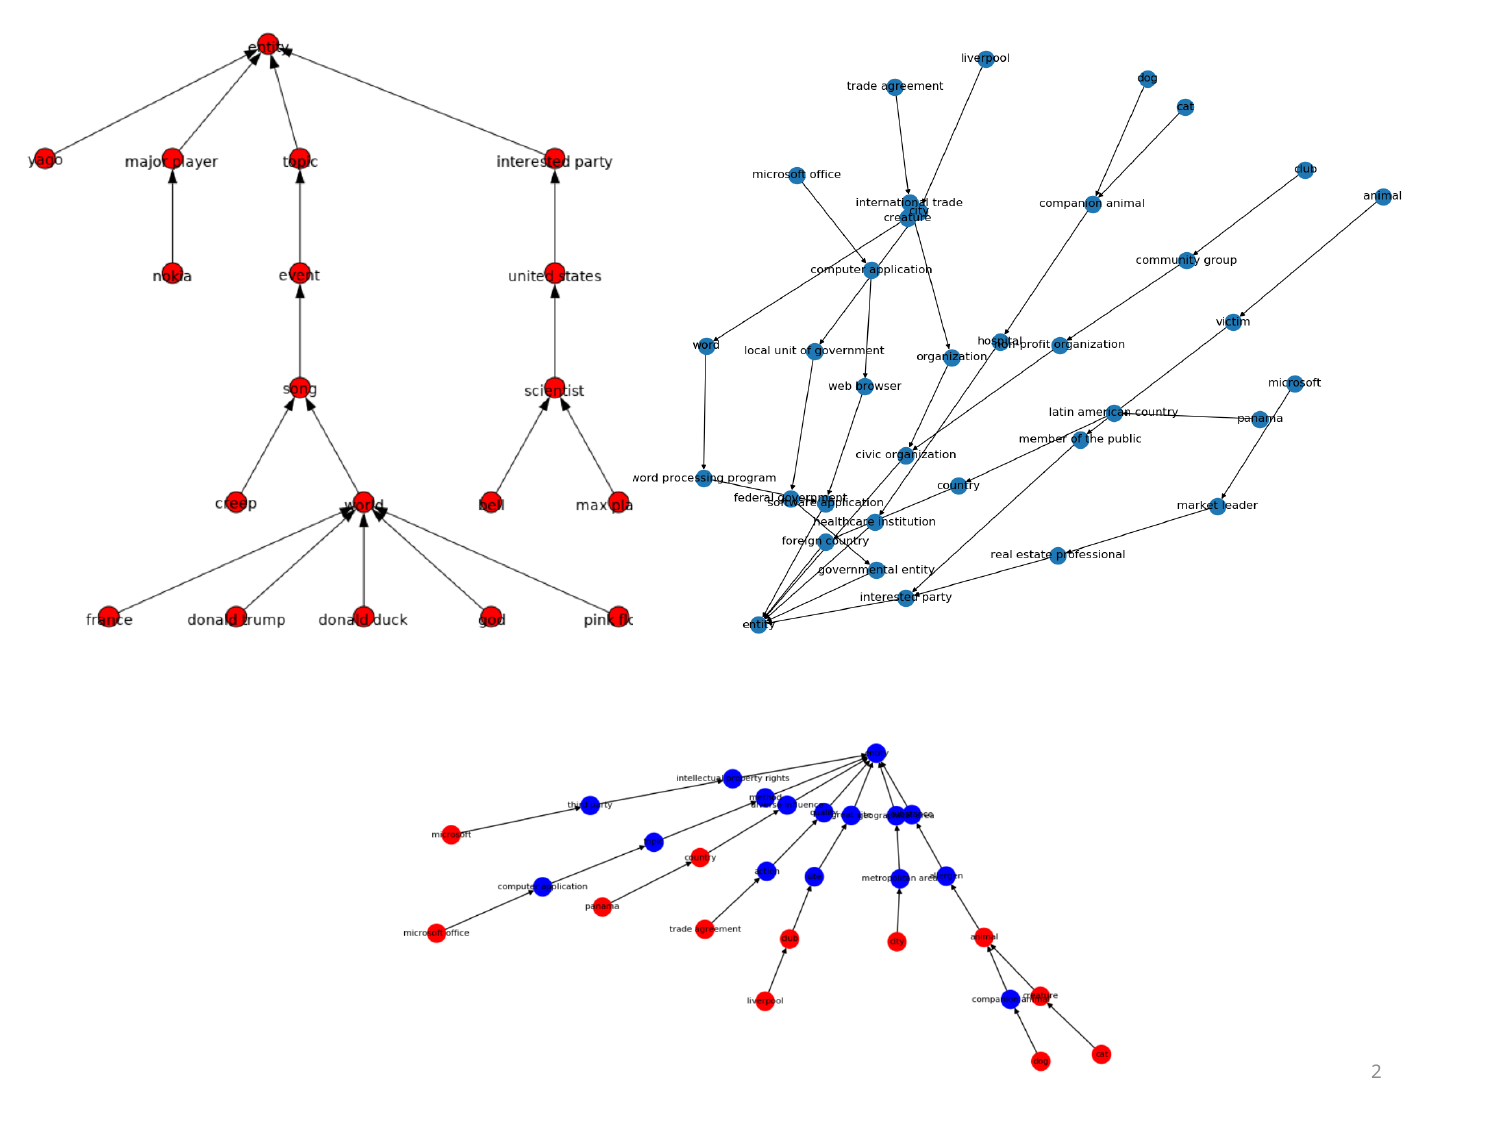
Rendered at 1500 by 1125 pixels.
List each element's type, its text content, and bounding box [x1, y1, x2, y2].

picture [362, 707, 1138, 1082]
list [632, 0, 1454, 684]
slide_number 2 [1059, 1042, 1397, 1103]
picture [25, 24, 633, 636]
